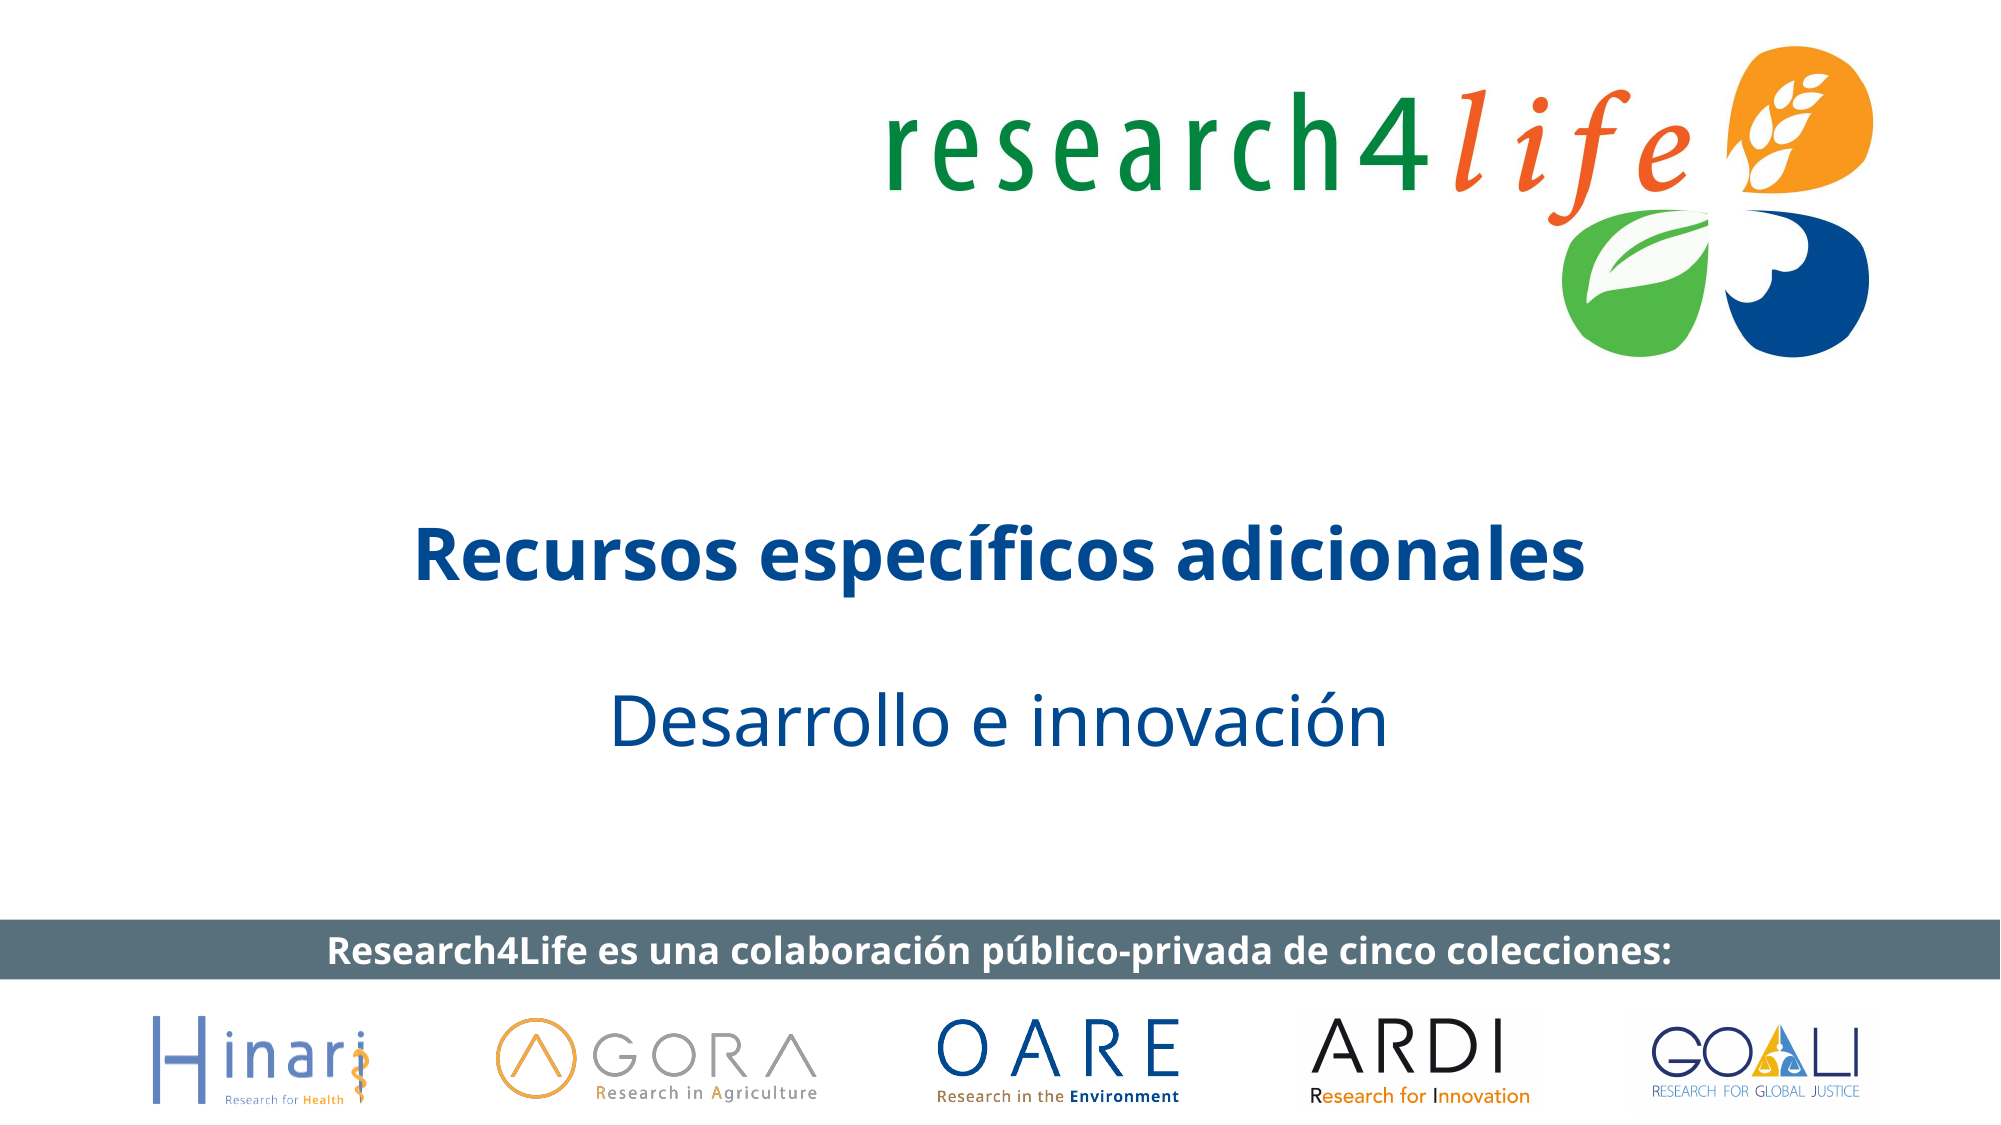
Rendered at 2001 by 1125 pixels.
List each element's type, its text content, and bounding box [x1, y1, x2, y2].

picture [926, 1003, 1192, 1118]
picture [1630, 1007, 1881, 1114]
picture [496, 1018, 819, 1104]
text_box Research4Life es una colaboración público-privada de cinco colecciones: [0, 919, 2000, 980]
picture [762, 0, 2000, 334]
subtitle Desarrollo e innovación [0, 661, 2000, 780]
picture [1298, 1013, 1541, 1108]
title Recursos específicos adicionales [0, 334, 2000, 596]
picture [137, 1008, 389, 1113]
